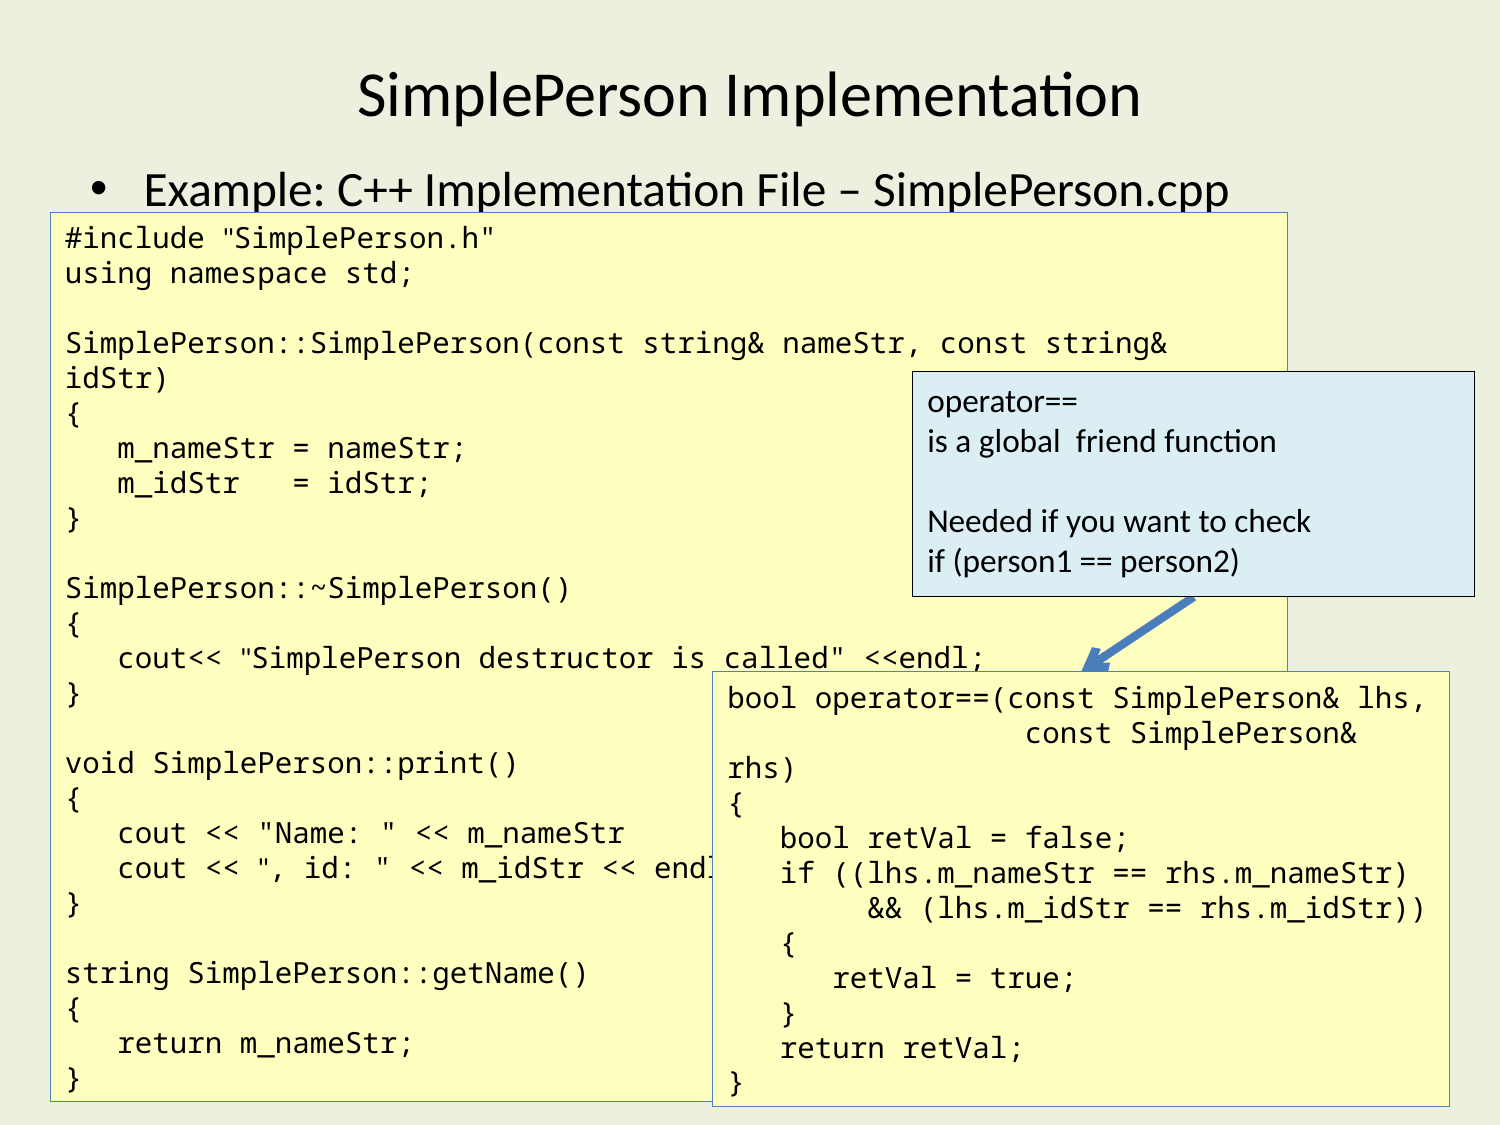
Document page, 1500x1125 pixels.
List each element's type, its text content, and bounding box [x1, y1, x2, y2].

list Example: C++ Implementation File – SimplePerson.cpp [75, 149, 1325, 225]
text_box operator== is a global friend function Needed if you want to check if (person1 == person2) [912, 371, 1475, 597]
text_box bool operator==(const SimplePerson& lhs, const SimplePerson& rhs) { bool retVal = false; if ((lhs.m_nameStr == rhs.m_nameStr) && (lhs.m_idStr == rhs.m_idStr)) { retVal = true; } return retVal; } [712, 671, 1450, 1107]
text_box #include "SimplePerson.h" using namespace std; SimplePerson::SimplePerson(const string& nameStr, const string& idStr) { m_nameStr = nameStr; m_idStr = idStr; } SimplePerson::~SimplePerson() { cout<< "SimplePerson destructor is called" <<endl; } void SimplePerson::print() { cout << "Name: " << m_nameStr cout << ", id: " << m_idStr << endl; } string SimplePerson::getName() { return m_nameStr; } [50, 212, 1288, 1102]
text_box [1080, 596, 1194, 673]
title SimplePerson Implementation [75, 45, 1425, 138]
